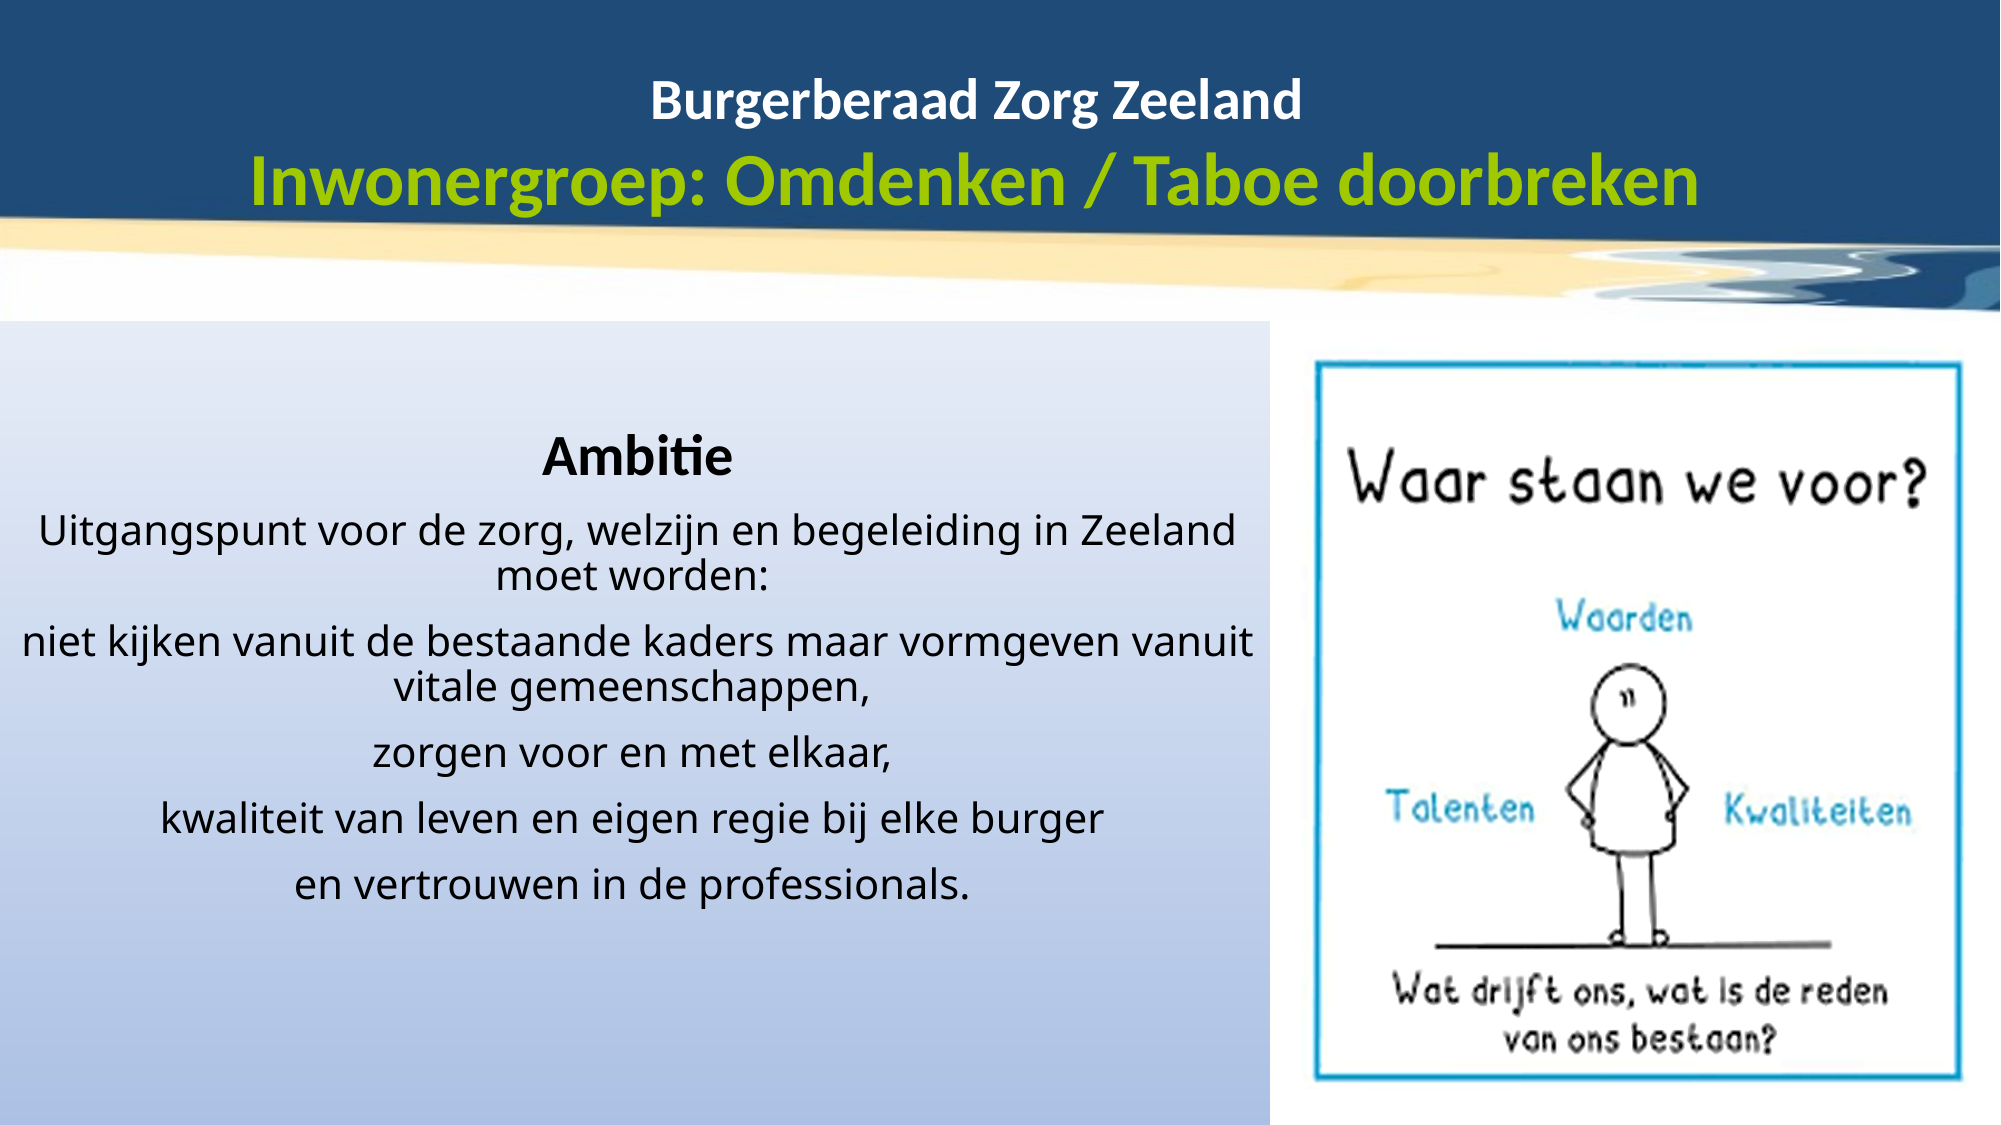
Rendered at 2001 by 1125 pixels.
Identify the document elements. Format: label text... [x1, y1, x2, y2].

list Ambitie Uitgangspunt voor de zorg, welzijn en begeleiding in Zeeland moet worden: niet kijken vanuit de bestaande kaders maar vormgeven vanuit vitale gemeenschappen, zorgen voor en met elkaar, kwaliteit van leven en eigen regie bij elke burger en vertrouwen in de professionals. [4, 327, 1270, 1125]
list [1270, 321, 2000, 1125]
picture [0, 0, 2000, 321]
